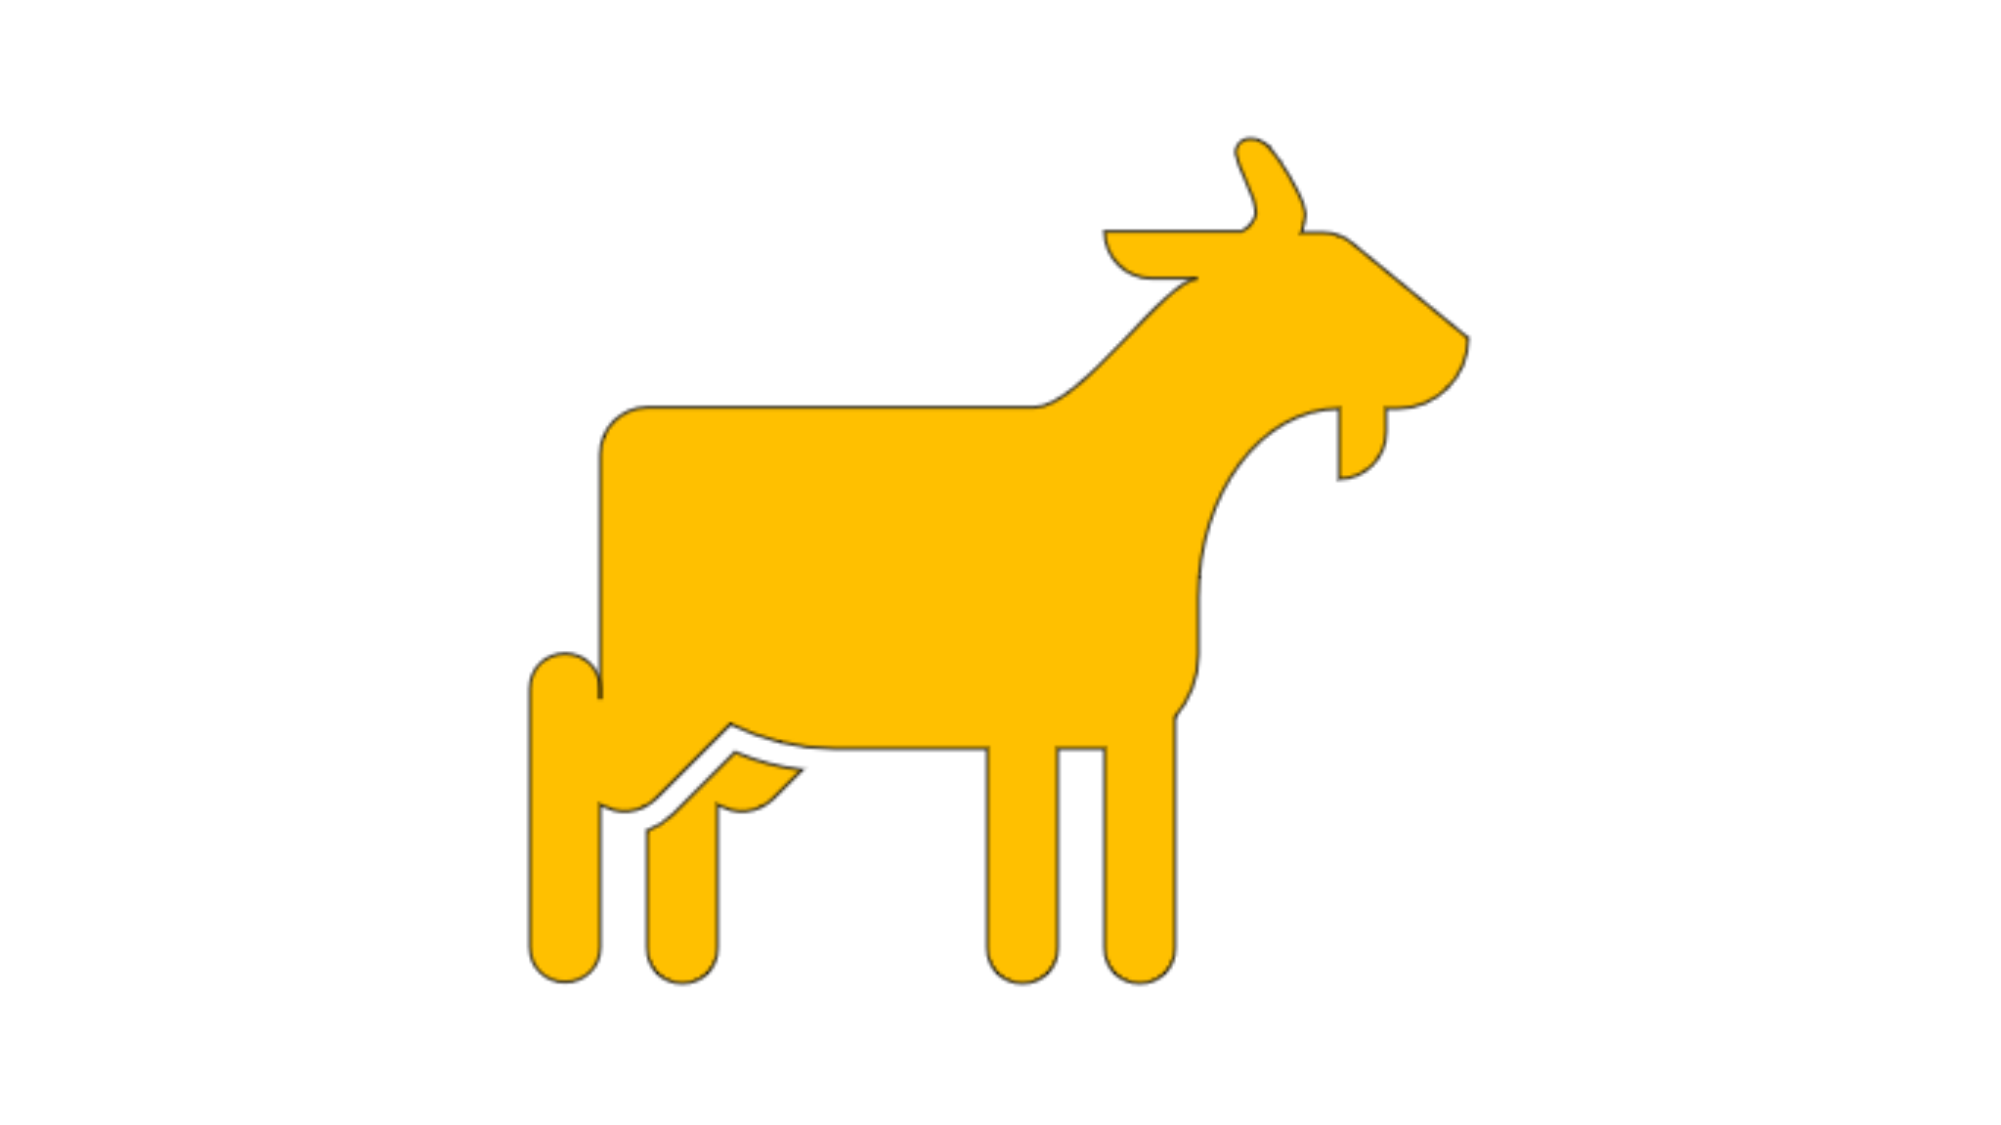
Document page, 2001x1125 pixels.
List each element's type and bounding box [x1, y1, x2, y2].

picture [437, 0, 1563, 1125]
